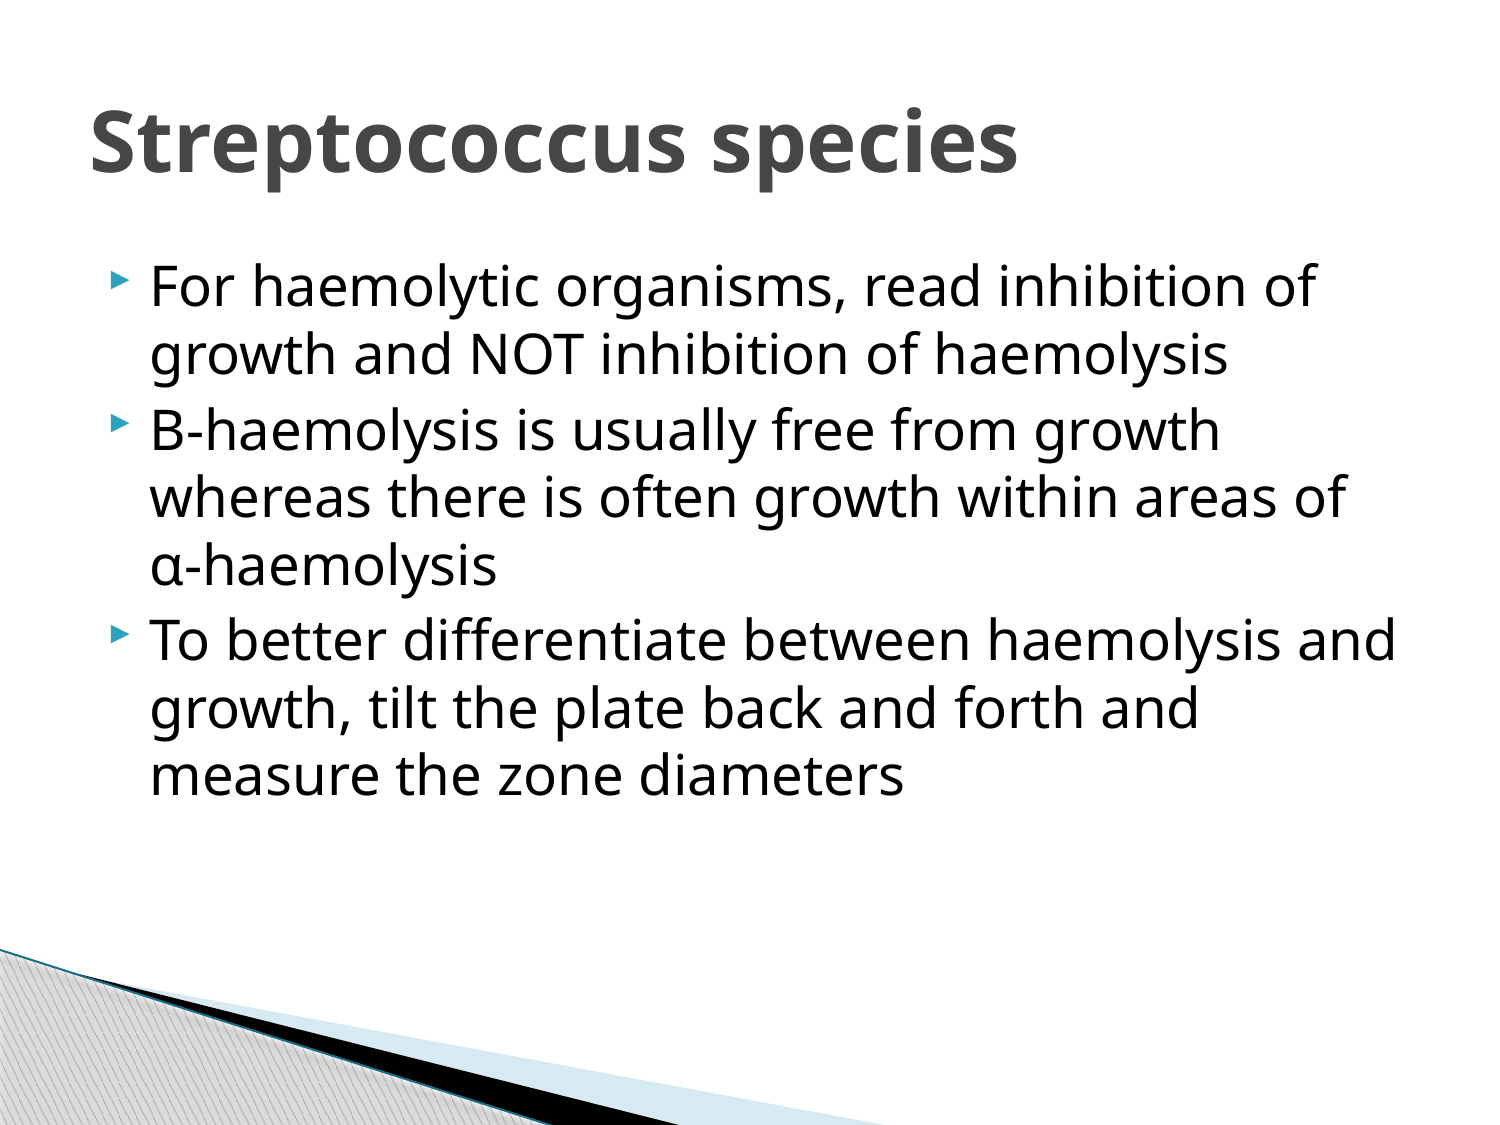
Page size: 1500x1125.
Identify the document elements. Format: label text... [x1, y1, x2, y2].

list For haemolytic organisms, read inhibition of growth and NOT inhibition of haemolysis Β-haemolysis is usually free from growth whereas there is often growth within areas of α-haemolysis To better differentiate between haemolysis and growth, tilt the plate back and forth and measure the zone diameters [75, 243, 1425, 986]
title Streptococcus species [75, 45, 1425, 233]
